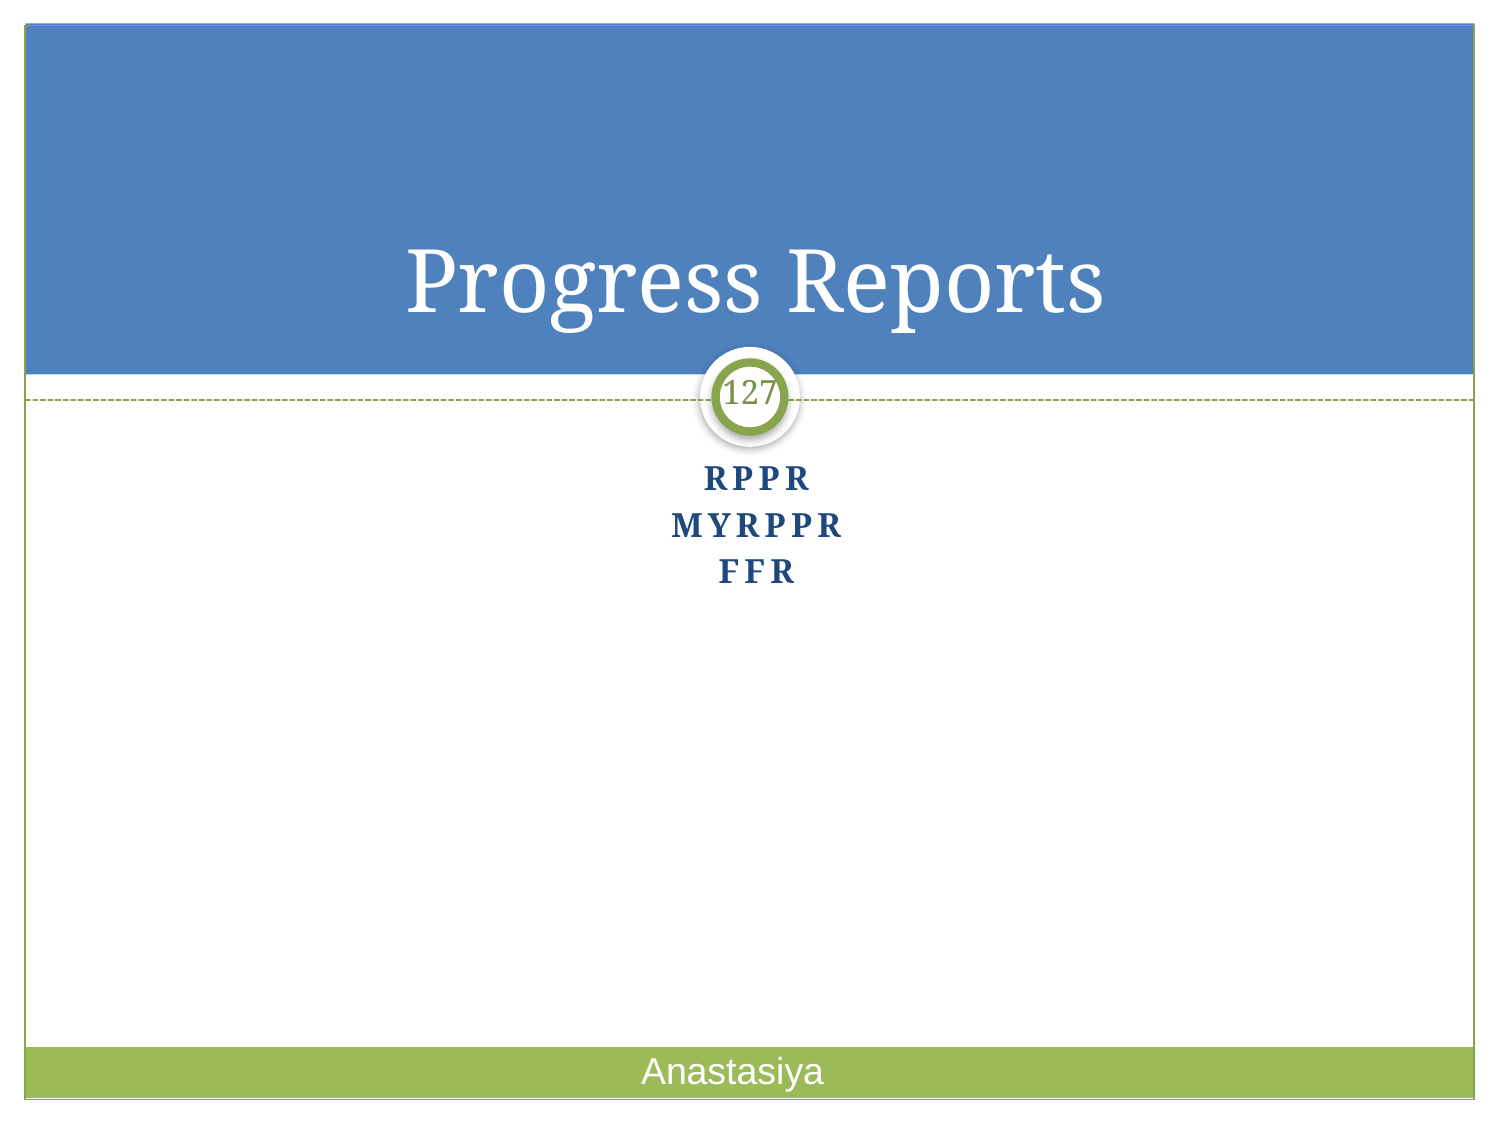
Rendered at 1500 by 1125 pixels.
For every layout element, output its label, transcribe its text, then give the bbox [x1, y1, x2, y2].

list Rppr MYRPPR ffr [112, 449, 1401, 725]
text_box Anastasiya [626, 1039, 839, 1100]
title Progress Reports [118, 87, 1394, 338]
slide_number 127 [712, 357, 788, 430]
